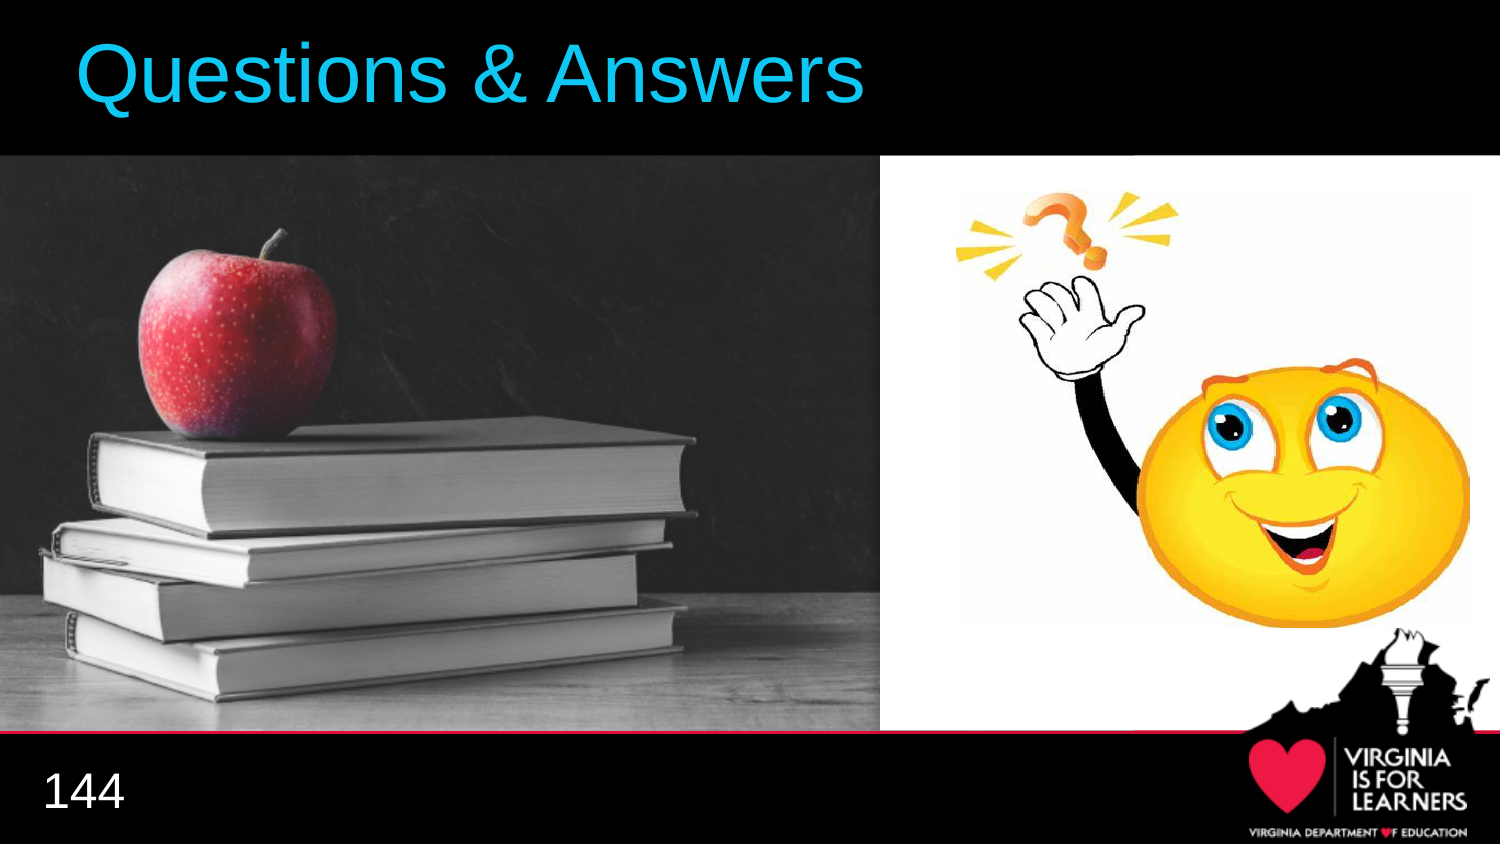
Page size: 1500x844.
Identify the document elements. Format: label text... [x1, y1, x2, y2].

picture [955, 190, 1490, 736]
picture [1249, 737, 1467, 838]
title Questions & Answers [0, 0, 1500, 156]
picture [0, 156, 880, 731]
